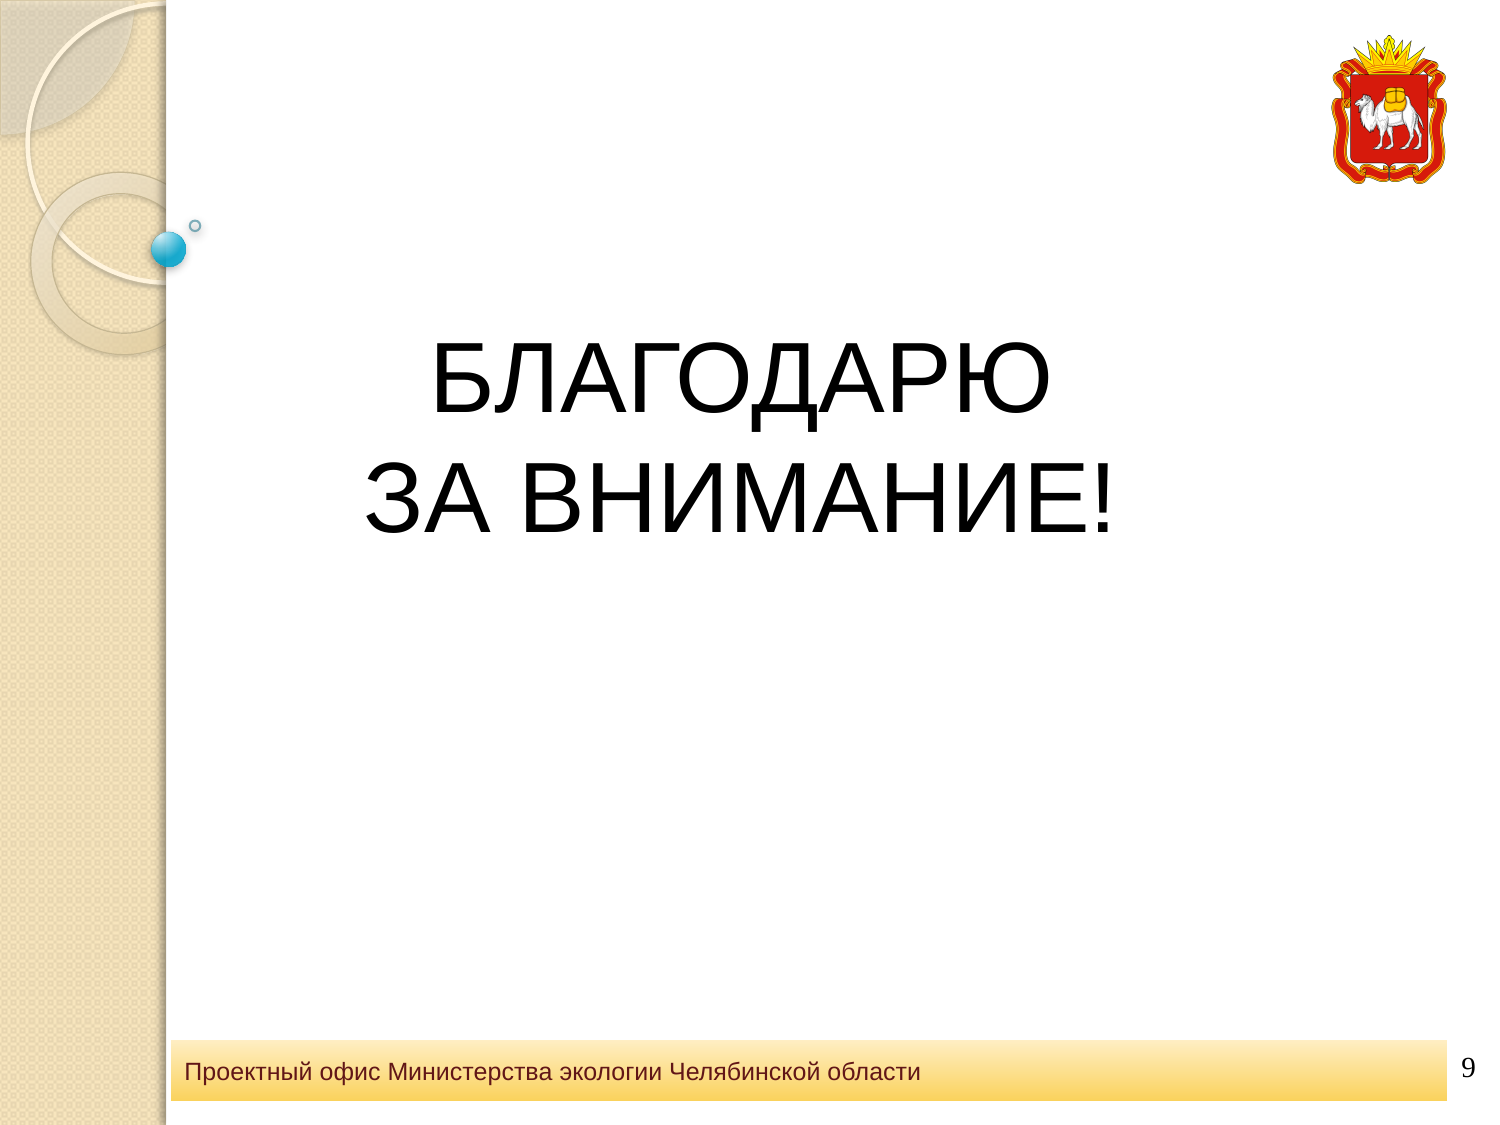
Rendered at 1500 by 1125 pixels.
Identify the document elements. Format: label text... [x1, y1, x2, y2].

text_box Проектный офис Министерства экологии Челябинской области [171, 1040, 1447, 1101]
picture [1331, 35, 1448, 184]
text_box БЛАГОДАРЮ ЗА ВНИМАНИЕ! [164, 299, 1319, 686]
text_box 9 [1314, 1035, 1490, 1096]
